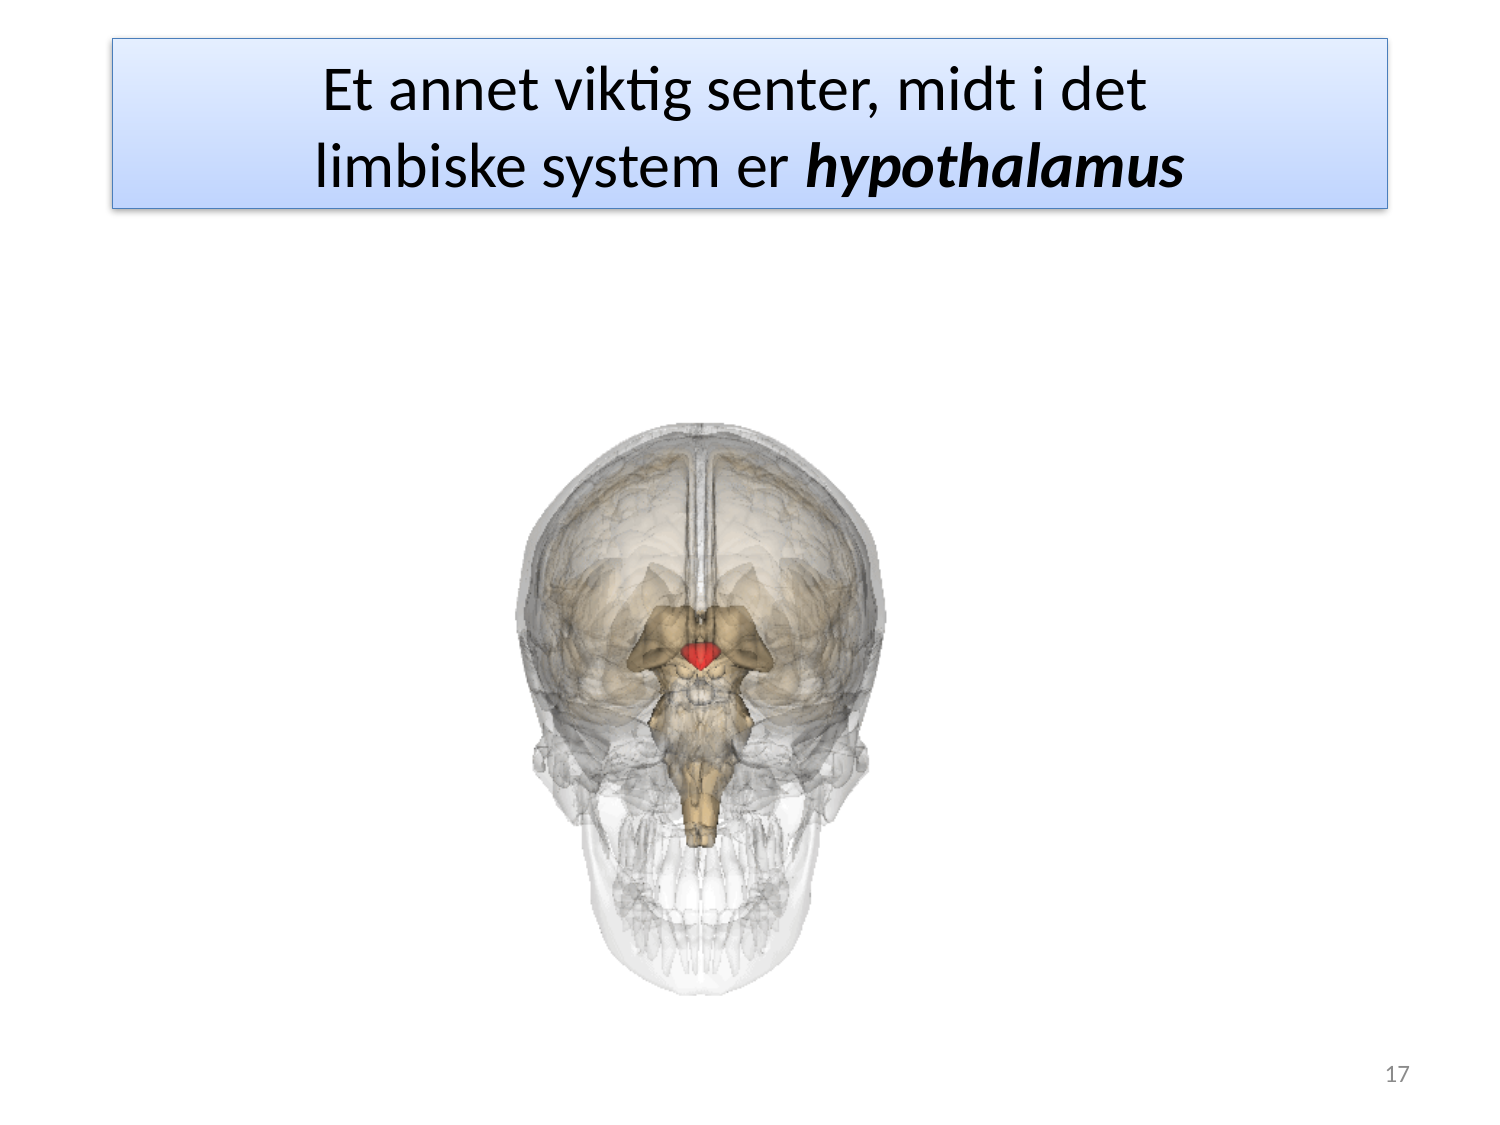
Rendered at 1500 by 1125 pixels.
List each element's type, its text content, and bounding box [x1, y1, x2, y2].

picture [266, 255, 1136, 1125]
title Et annet viktig senter, midt i det limbiske system er hypothalamus [112, 38, 1388, 209]
slide_number 17 [1142, 1042, 1425, 1103]
